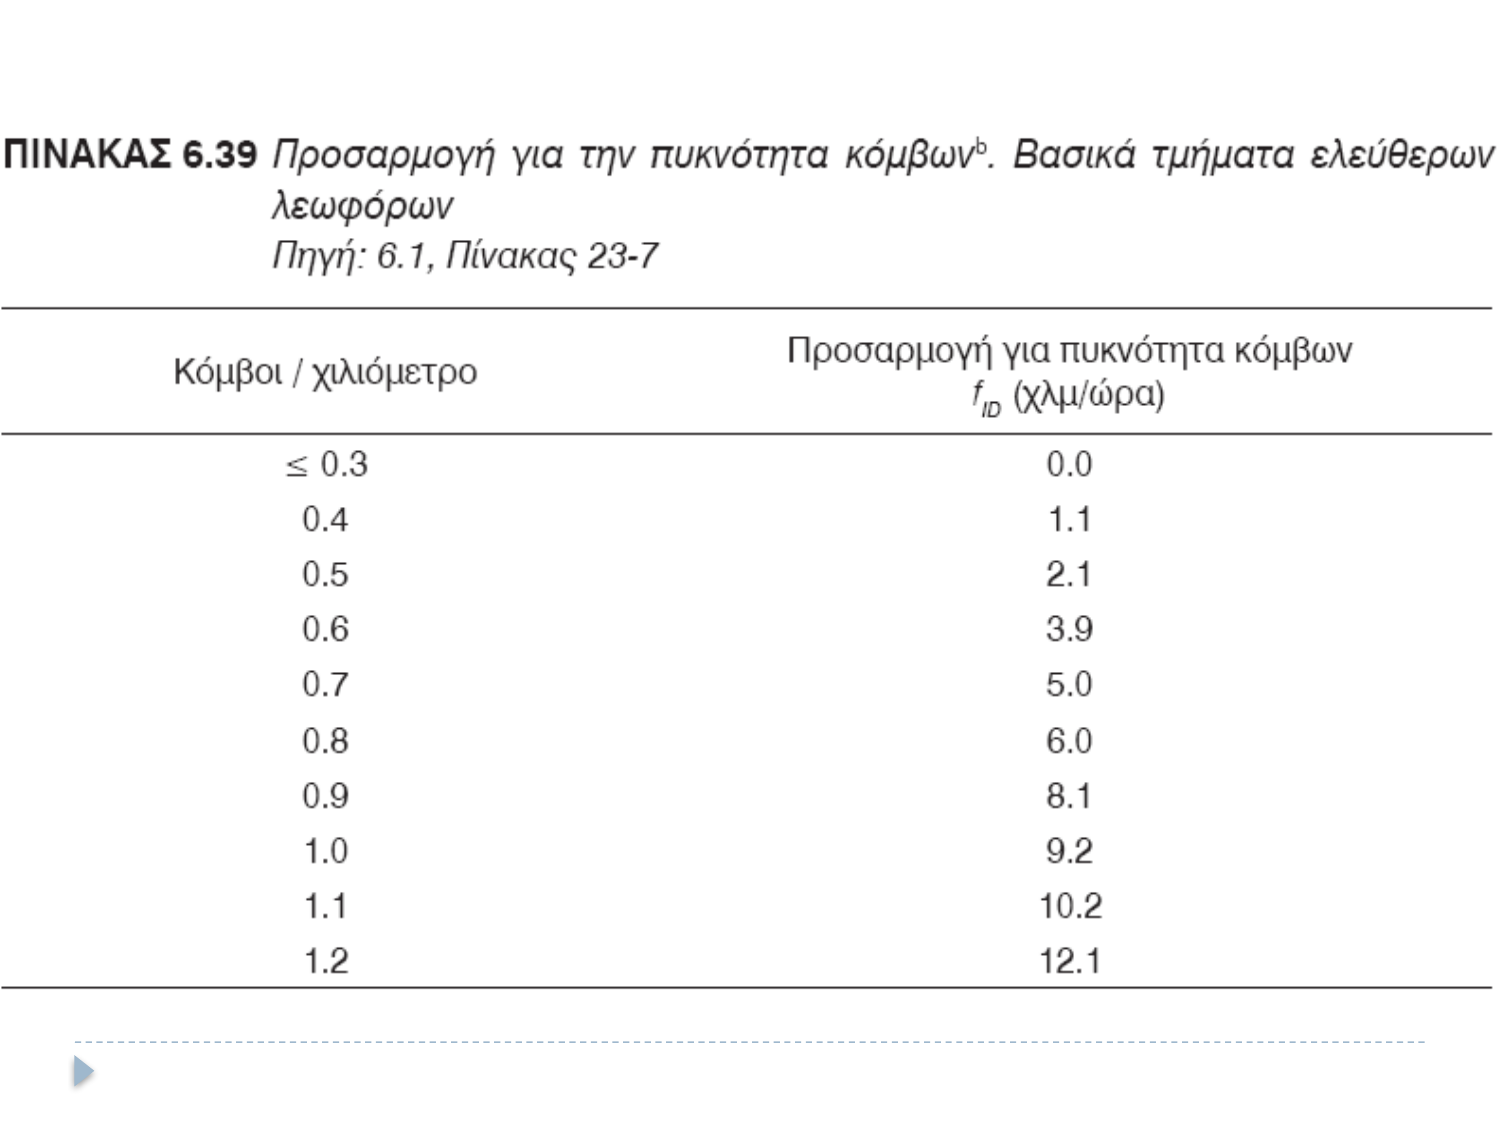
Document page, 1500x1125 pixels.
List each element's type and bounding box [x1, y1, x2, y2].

picture [0, 131, 1500, 995]
